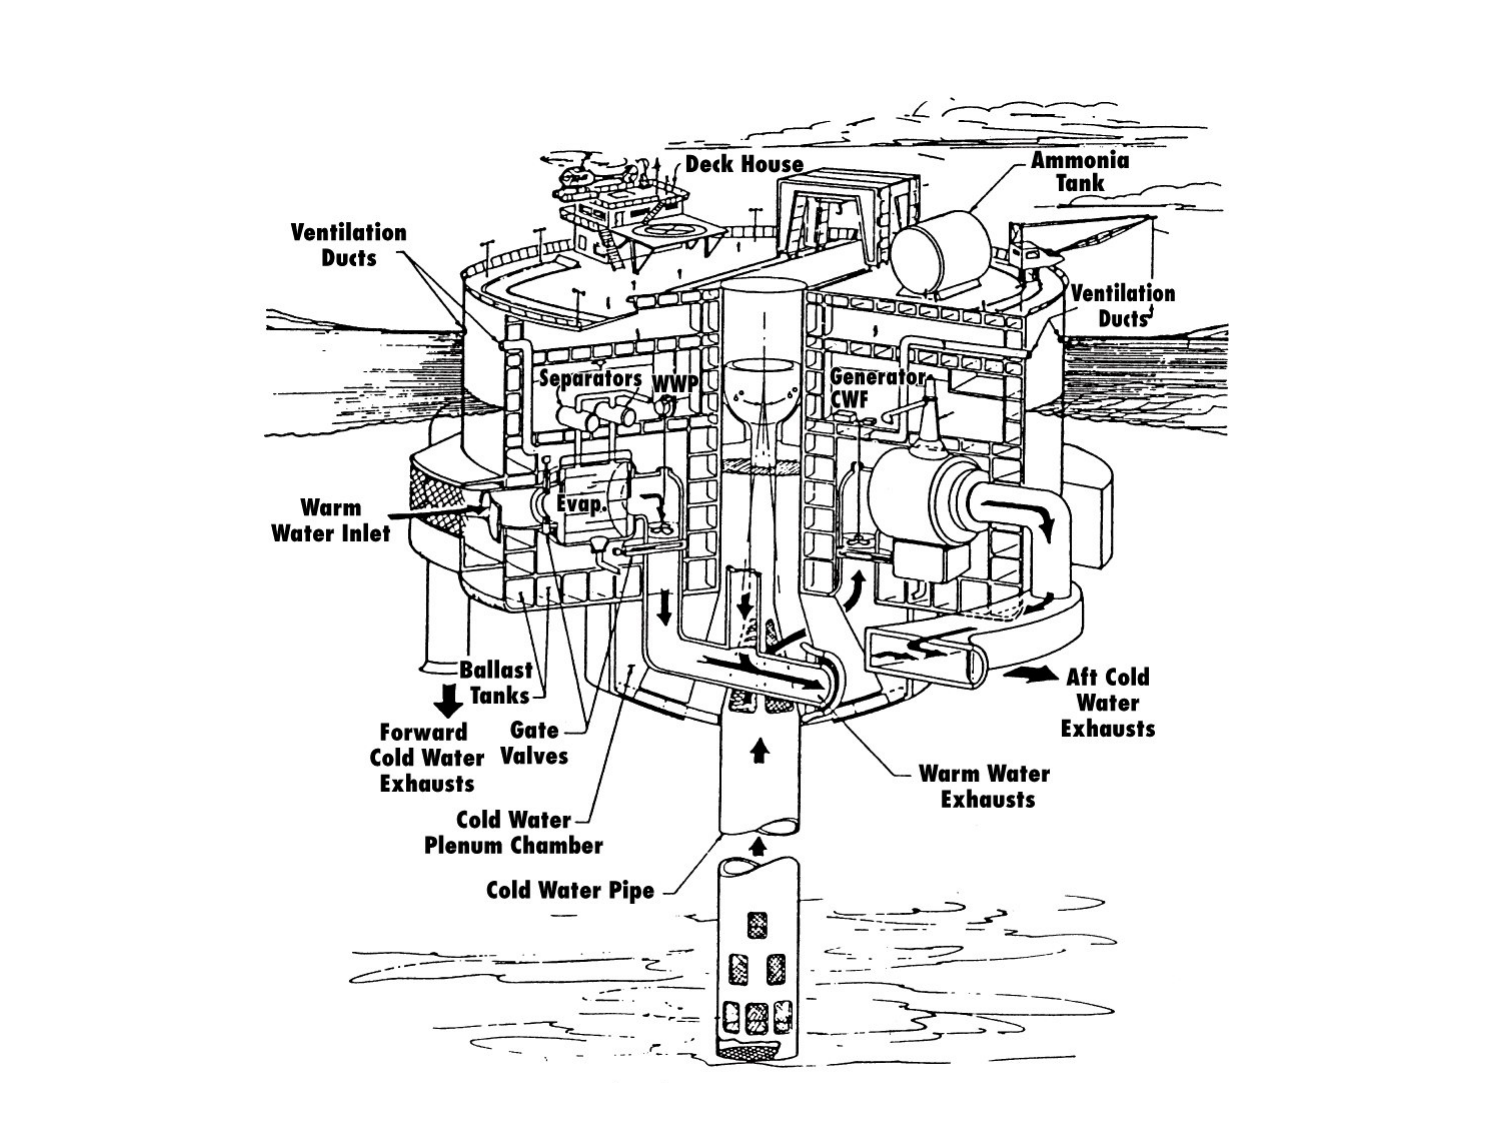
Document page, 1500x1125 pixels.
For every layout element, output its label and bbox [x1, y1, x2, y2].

picture [252, 87, 1238, 1083]
